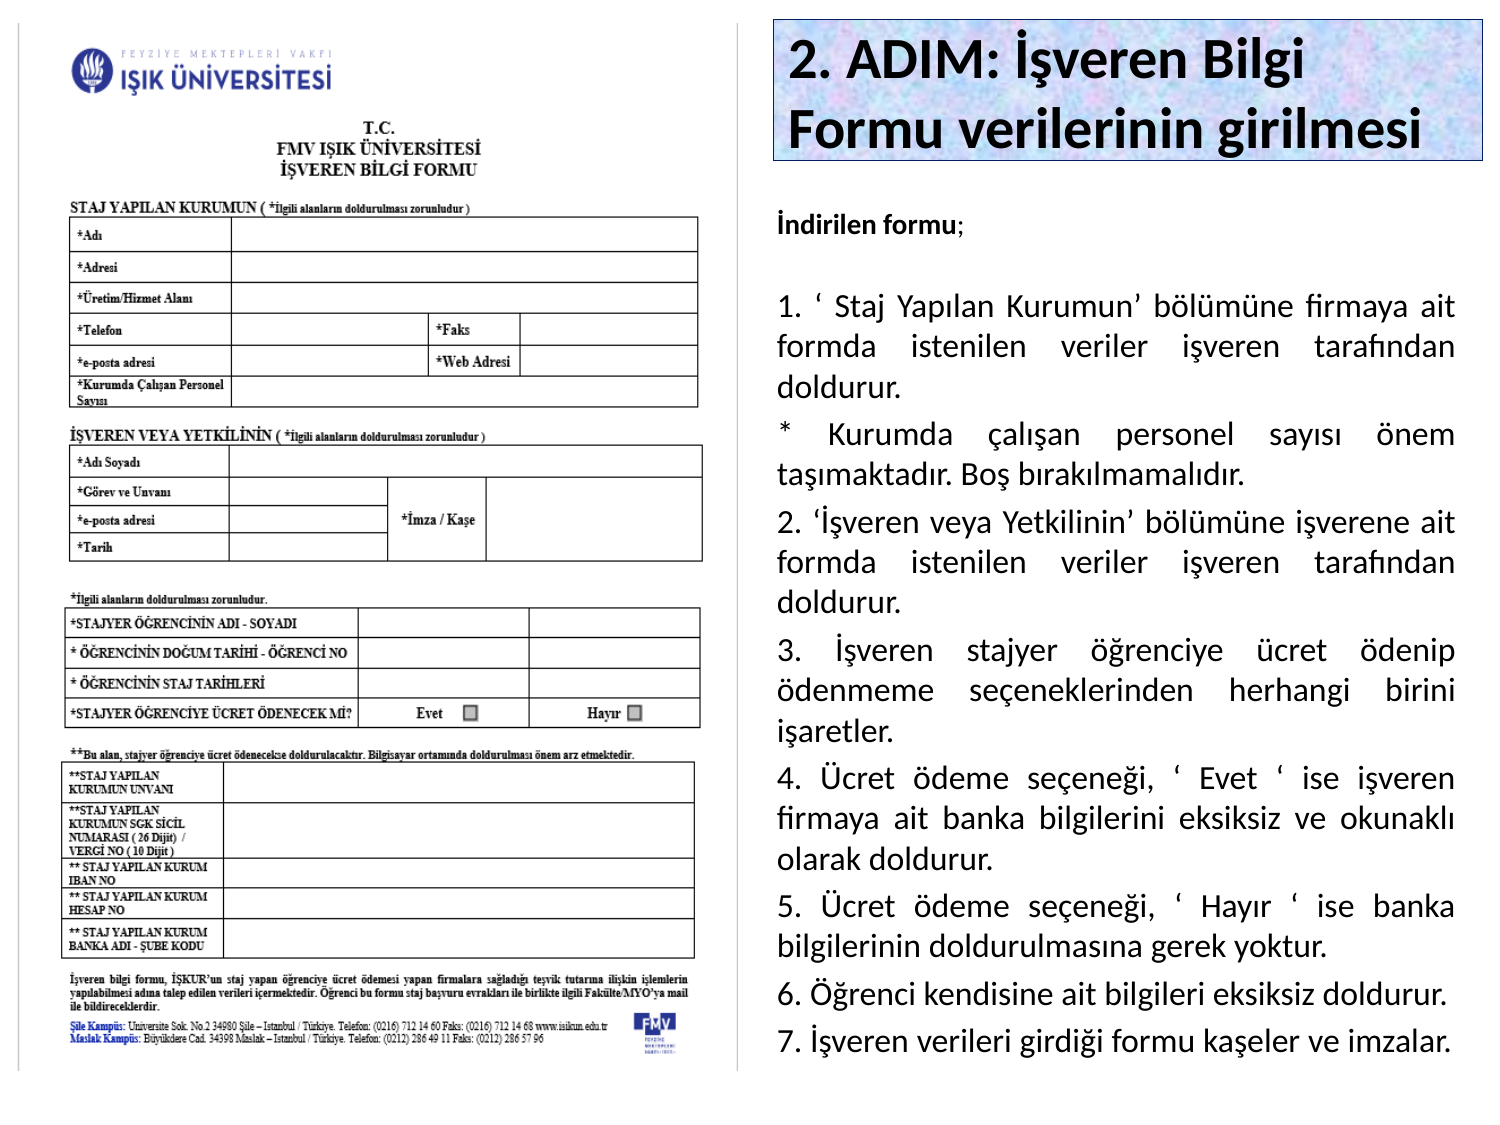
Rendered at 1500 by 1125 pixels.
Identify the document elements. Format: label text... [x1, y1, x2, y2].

title 2. ADIM: İşveren Bilgi Formu verilerinin girilmesi [773, 19, 1483, 161]
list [17, 22, 739, 1071]
list İndirilen formu; 1. ‘ Staj Yapılan Kurumun’ bölümüne firmaya ait formda istenilen veriler işveren tarafından doldurur. * Kurumda çalışan personel sayısı önem taşımaktadır. Boş bırakılmamalıdır. 2. ‘İşveren veya Yetkilinin’ bölümüne işverene ait formda istenilen veriler işveren tarafından doldurur. 3. İşveren stajyer öğrenciye ücret ödenip ödenmeme seçeneklerinden herhangi birini işaretler. 4. Ücret ödeme seçeneği, ‘ Evet ‘ ise işveren firmaya ait banka bilgilerini eksiksiz ve okunaklı olarak doldurur. 5. Ücret ödeme seçeneği, ‘ Hayır ‘ ise banka bilgilerinin doldurulmasına gerek yoktur. 6. Öğrenci kendisine ait bilgileri eksiksiz doldurur. 7. İşveren verileri girdiği formu kaşeler ve imzalar. [761, 160, 1471, 1094]
